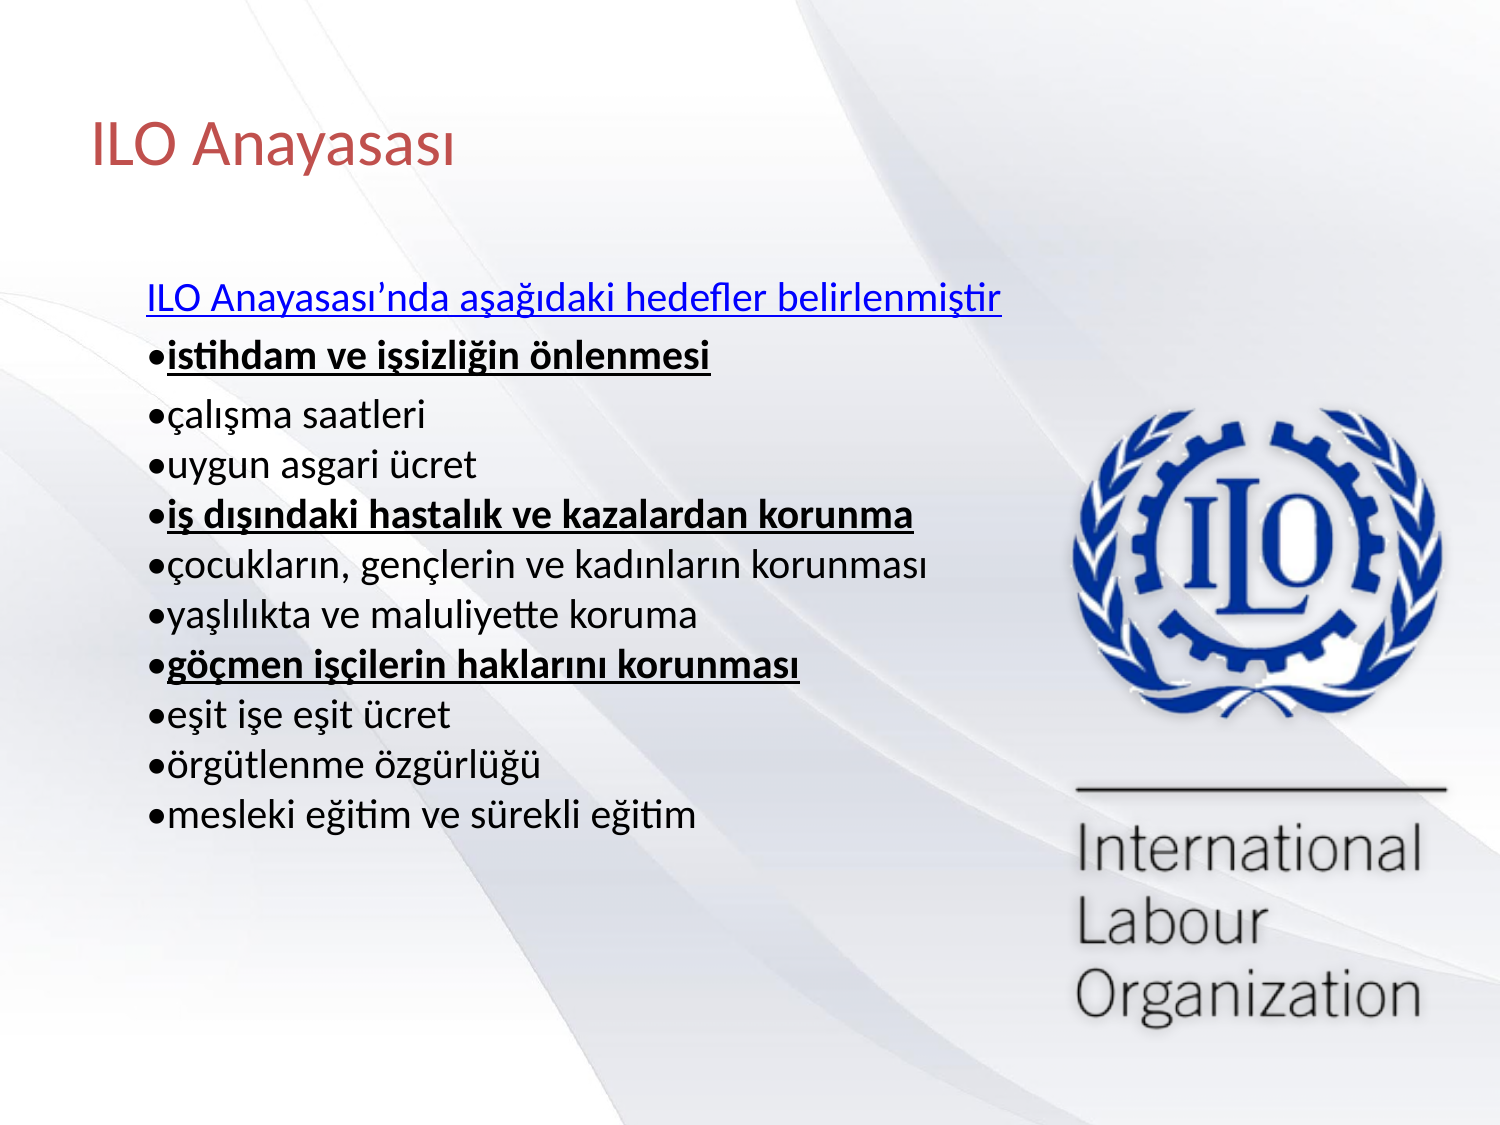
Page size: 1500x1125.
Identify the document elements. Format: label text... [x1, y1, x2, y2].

picture [0, 0, 1500, 1125]
list ILO Anayasası’nda aşağıdaki hedefler belirlenmiştir •istihdam ve işsizliğin önlenmesi •çalışma saatleri •uygun asgari ücret •iş dışındaki hastalık ve kazalardan korunma •çocukların, gençlerin ve kadınların korunması •yaşlılıkta ve maluliyette koruma •göçmen işçilerin haklarını korunması •eşit işe eşit ücret •örgütlenme özgürlüğü •mesleki eğitim ve sürekli eğitim [75, 262, 1425, 1005]
title ILO Anayasası [75, 45, 1425, 233]
